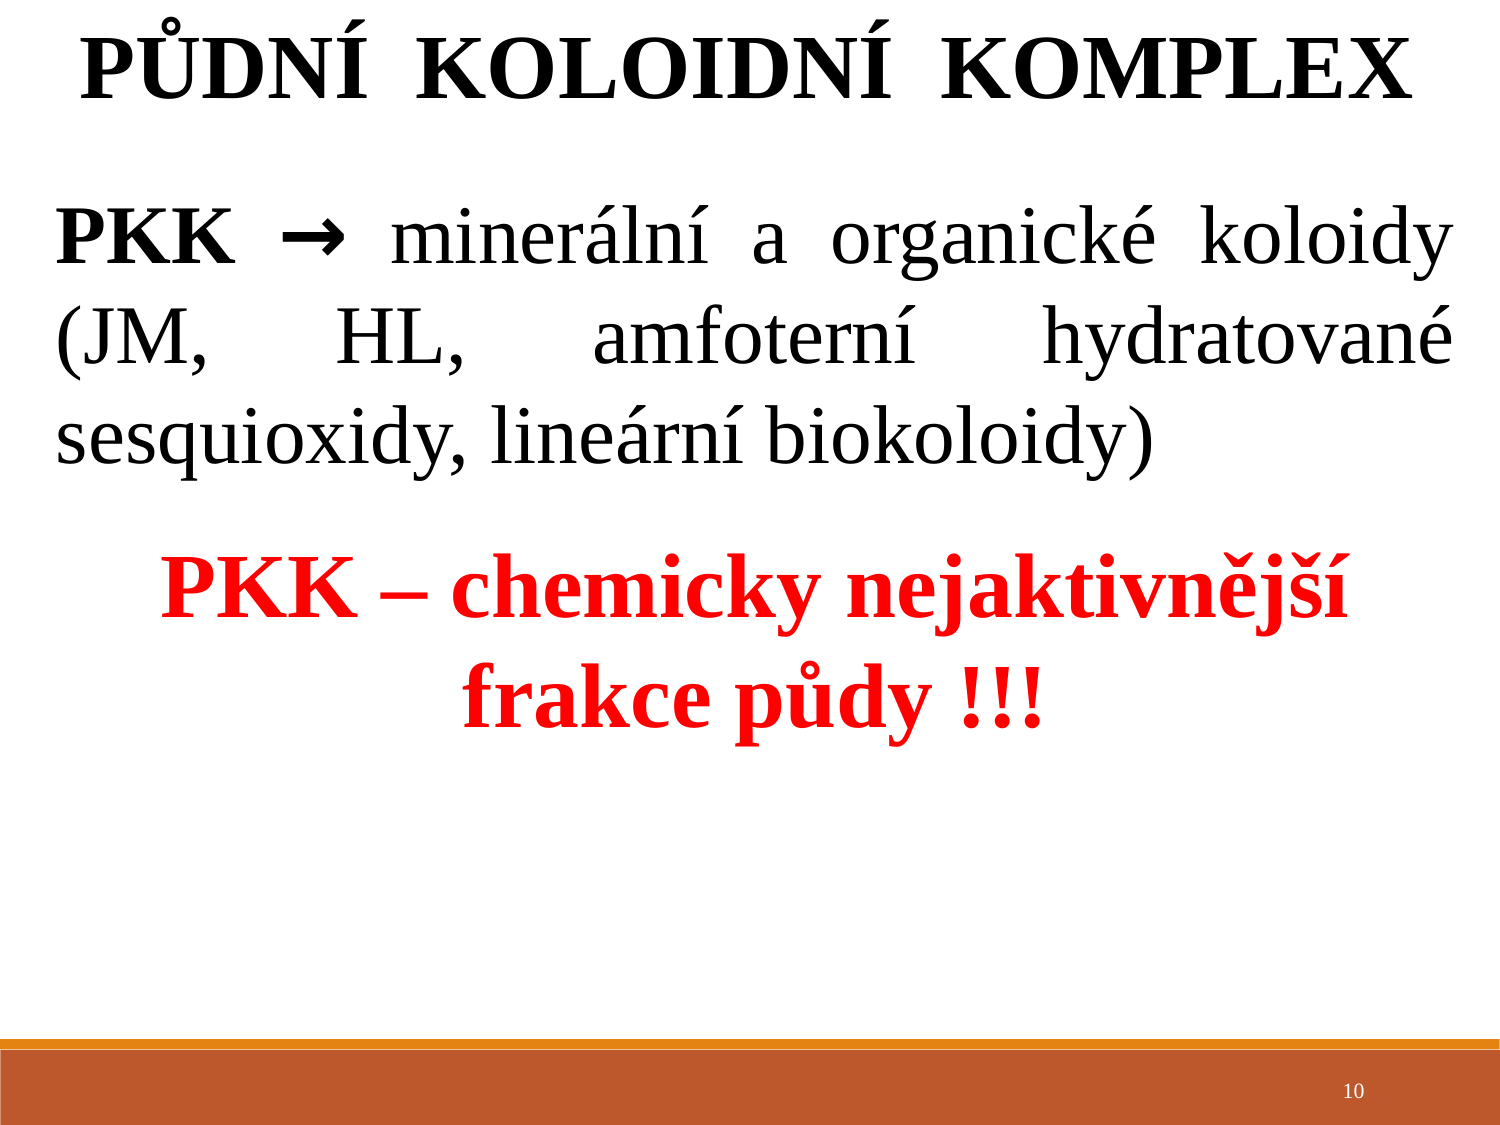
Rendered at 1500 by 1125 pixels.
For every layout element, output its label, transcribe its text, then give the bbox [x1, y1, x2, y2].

text_box PŮDNÍ KOLOIDNÍ KOMPLEX [0, 0, 1500, 118]
text_box PKK → minerální a organické koloidy (JM, HL, amfoterní hydratované sesquioxidy, lineární biokoloidy) PKK – chemicky nejaktivnější frakce půdy !!! [41, 172, 1471, 754]
slide_number 10 [1218, 1059, 1380, 1120]
